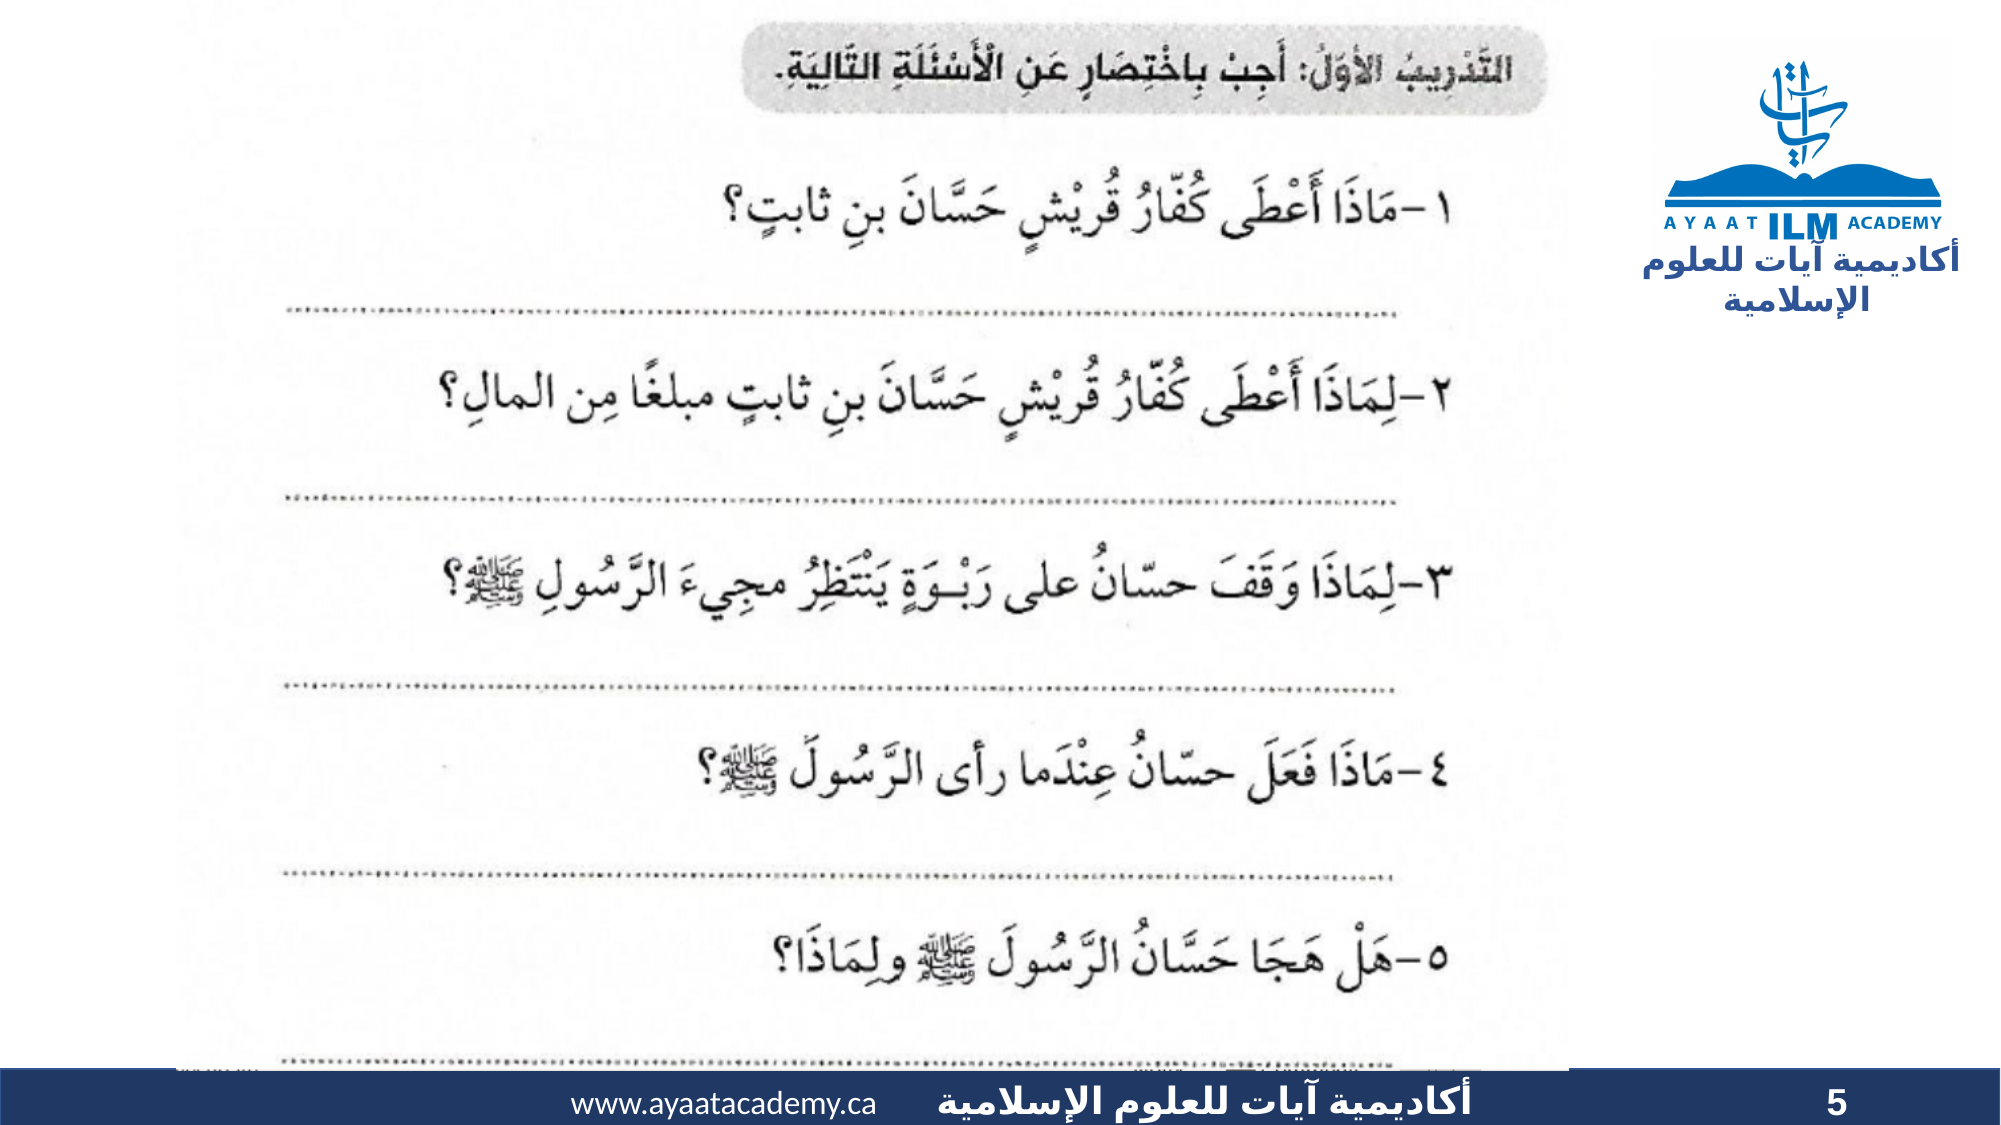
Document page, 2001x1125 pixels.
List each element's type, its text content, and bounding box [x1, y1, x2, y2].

picture [1651, 37, 1952, 257]
slide_number 5 [1412, 1070, 1863, 1125]
picture [176, 0, 1569, 1071]
